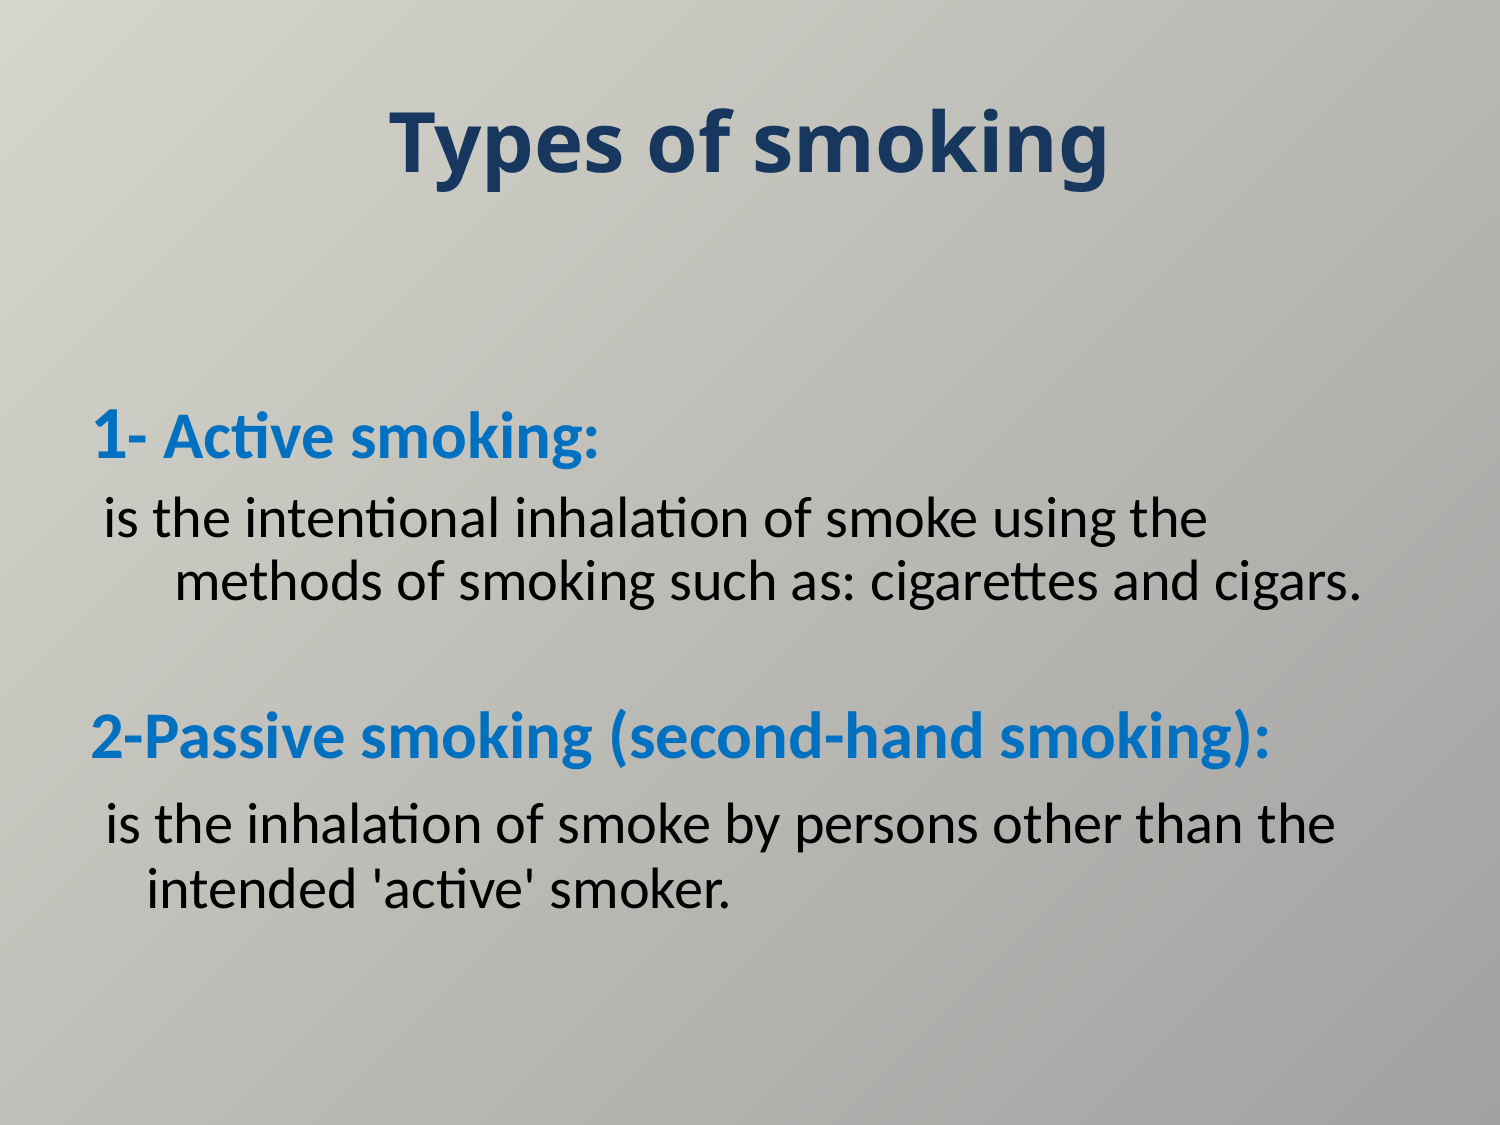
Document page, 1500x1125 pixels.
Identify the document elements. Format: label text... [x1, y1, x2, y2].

list 1- Active smoking: is the intentional inhalation of smoke using the methods of smoking such as: cigarettes and cigars. 2-Passive smoking (second-hand smoking): is the inhalation of smoke by persons other than the intended 'active' smoker. [75, 386, 1425, 1125]
title Types of smoking [75, 45, 1425, 233]
